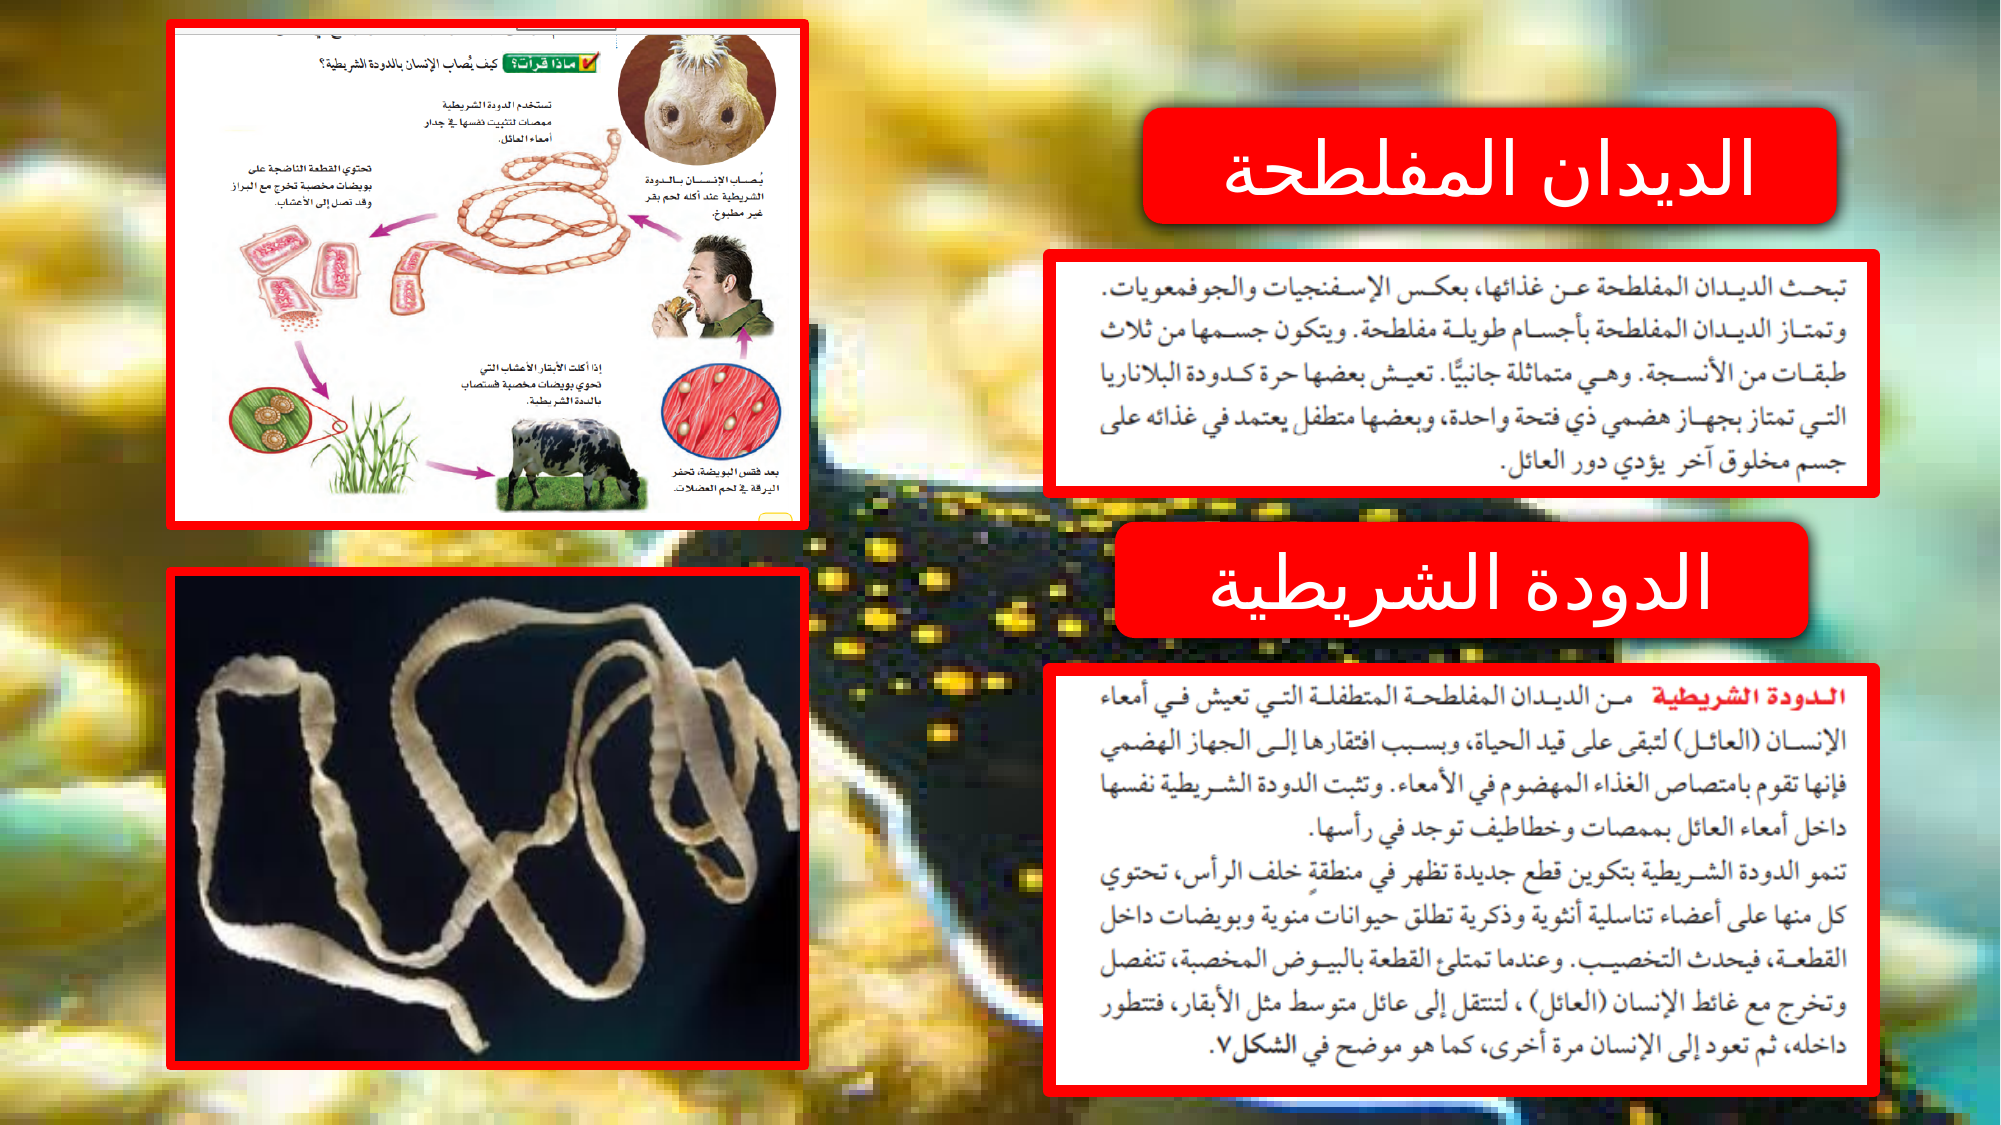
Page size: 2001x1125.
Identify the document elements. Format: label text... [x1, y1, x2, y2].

picture [0, 0, 2001, 1125]
text_box الدودة الشريطية [1113, 520, 1810, 640]
text_box الديدان المفلطحة [1142, 106, 1838, 225]
